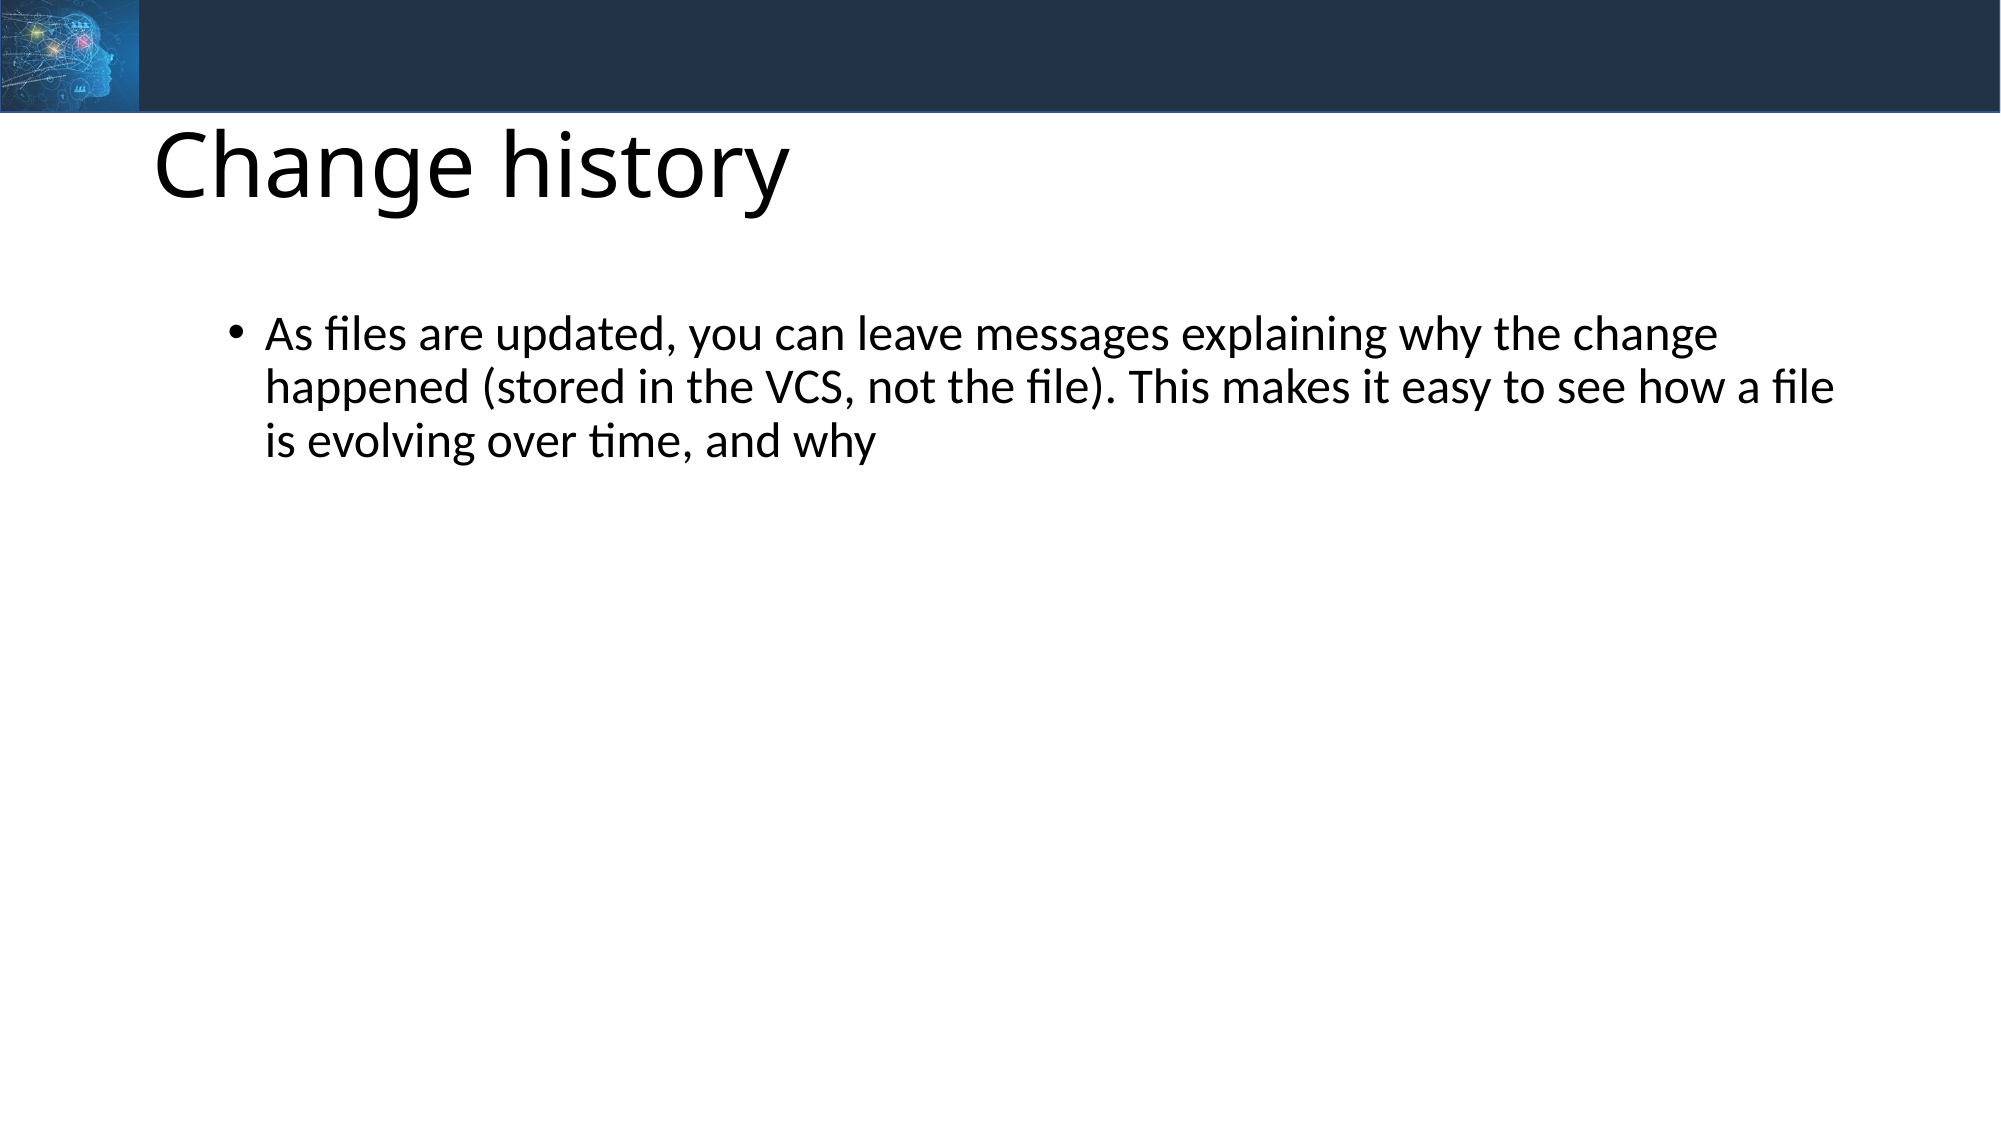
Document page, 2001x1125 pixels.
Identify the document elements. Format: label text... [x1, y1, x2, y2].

list As files are updated, you can leave messages explaining why the change happened (stored in the VCS, not the file). This makes it easy to see how a file is evolving over time, and why [137, 299, 1863, 1014]
title Change history [137, 59, 1863, 278]
picture [2, 0, 140, 111]
